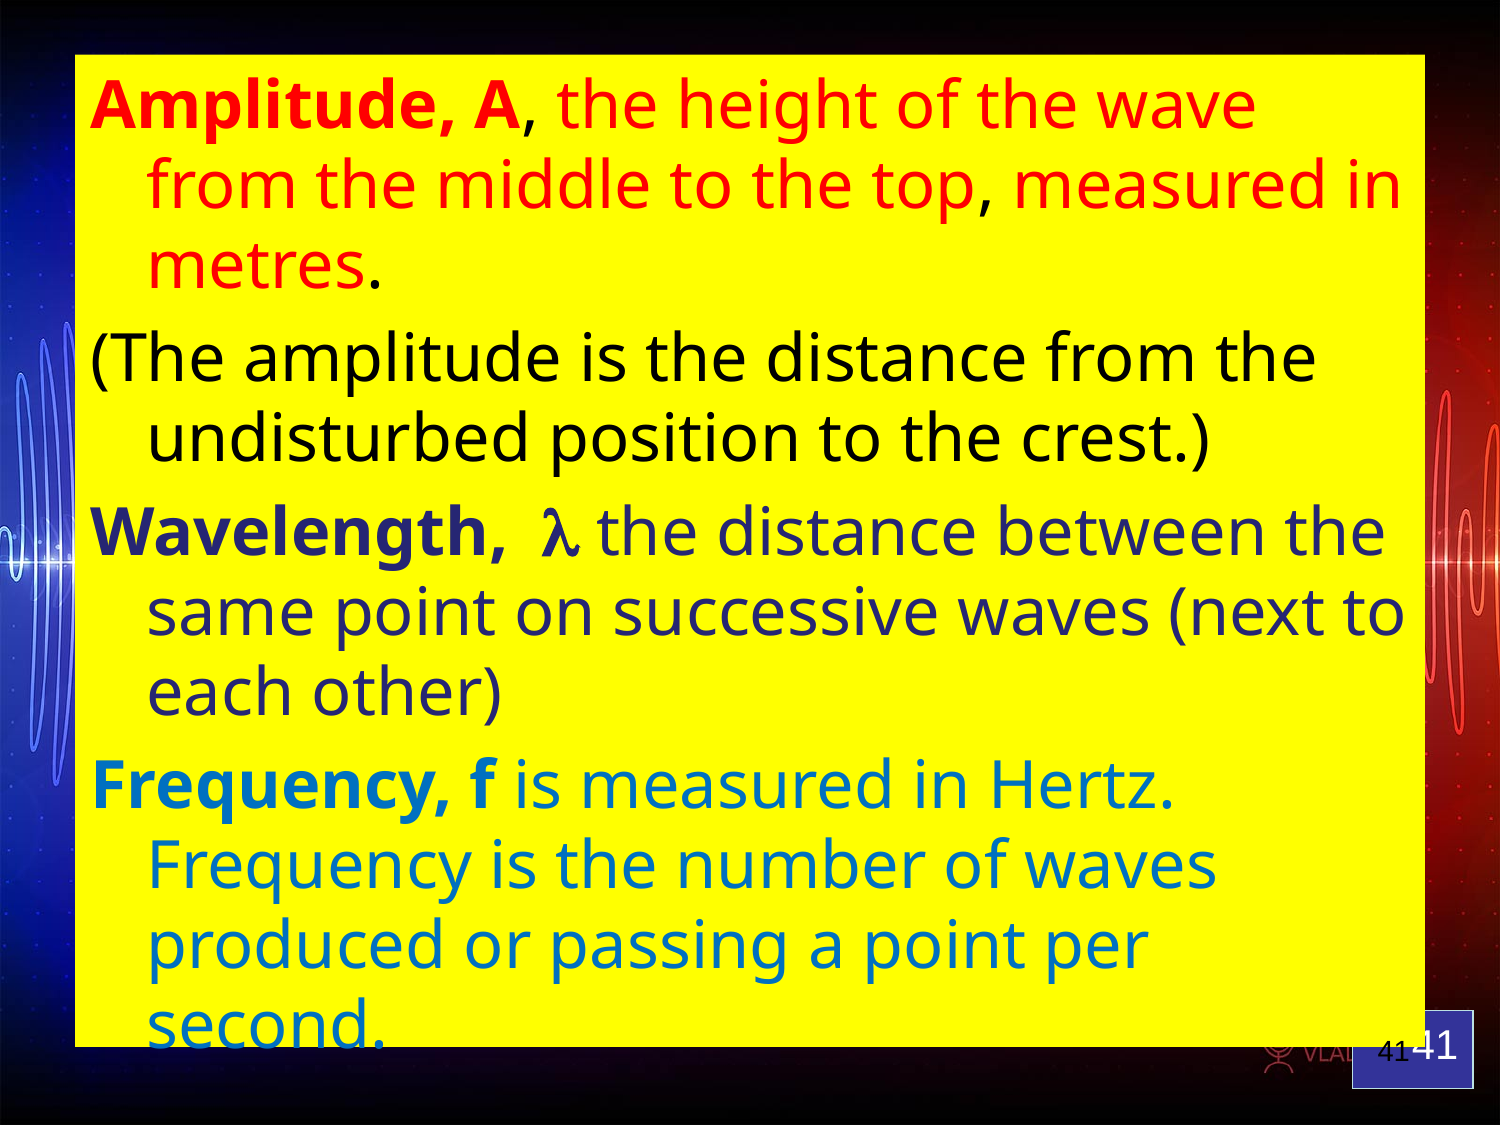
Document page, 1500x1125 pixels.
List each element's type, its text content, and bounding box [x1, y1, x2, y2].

list Amplitude, A, the height of the wave from the middle to the top, measured in metres. (The amplitude is the distance from the undisturbed position to the crest.) Wavelength, the distance between the same point on successive waves (next to each other) Frequency, f is measured in Hertz. Frequency is the number of waves produced or passing a point per second. [75, 54, 1425, 1047]
slide_number 41 [1074, 1024, 1426, 1103]
picture [0, 0, 1500, 1125]
